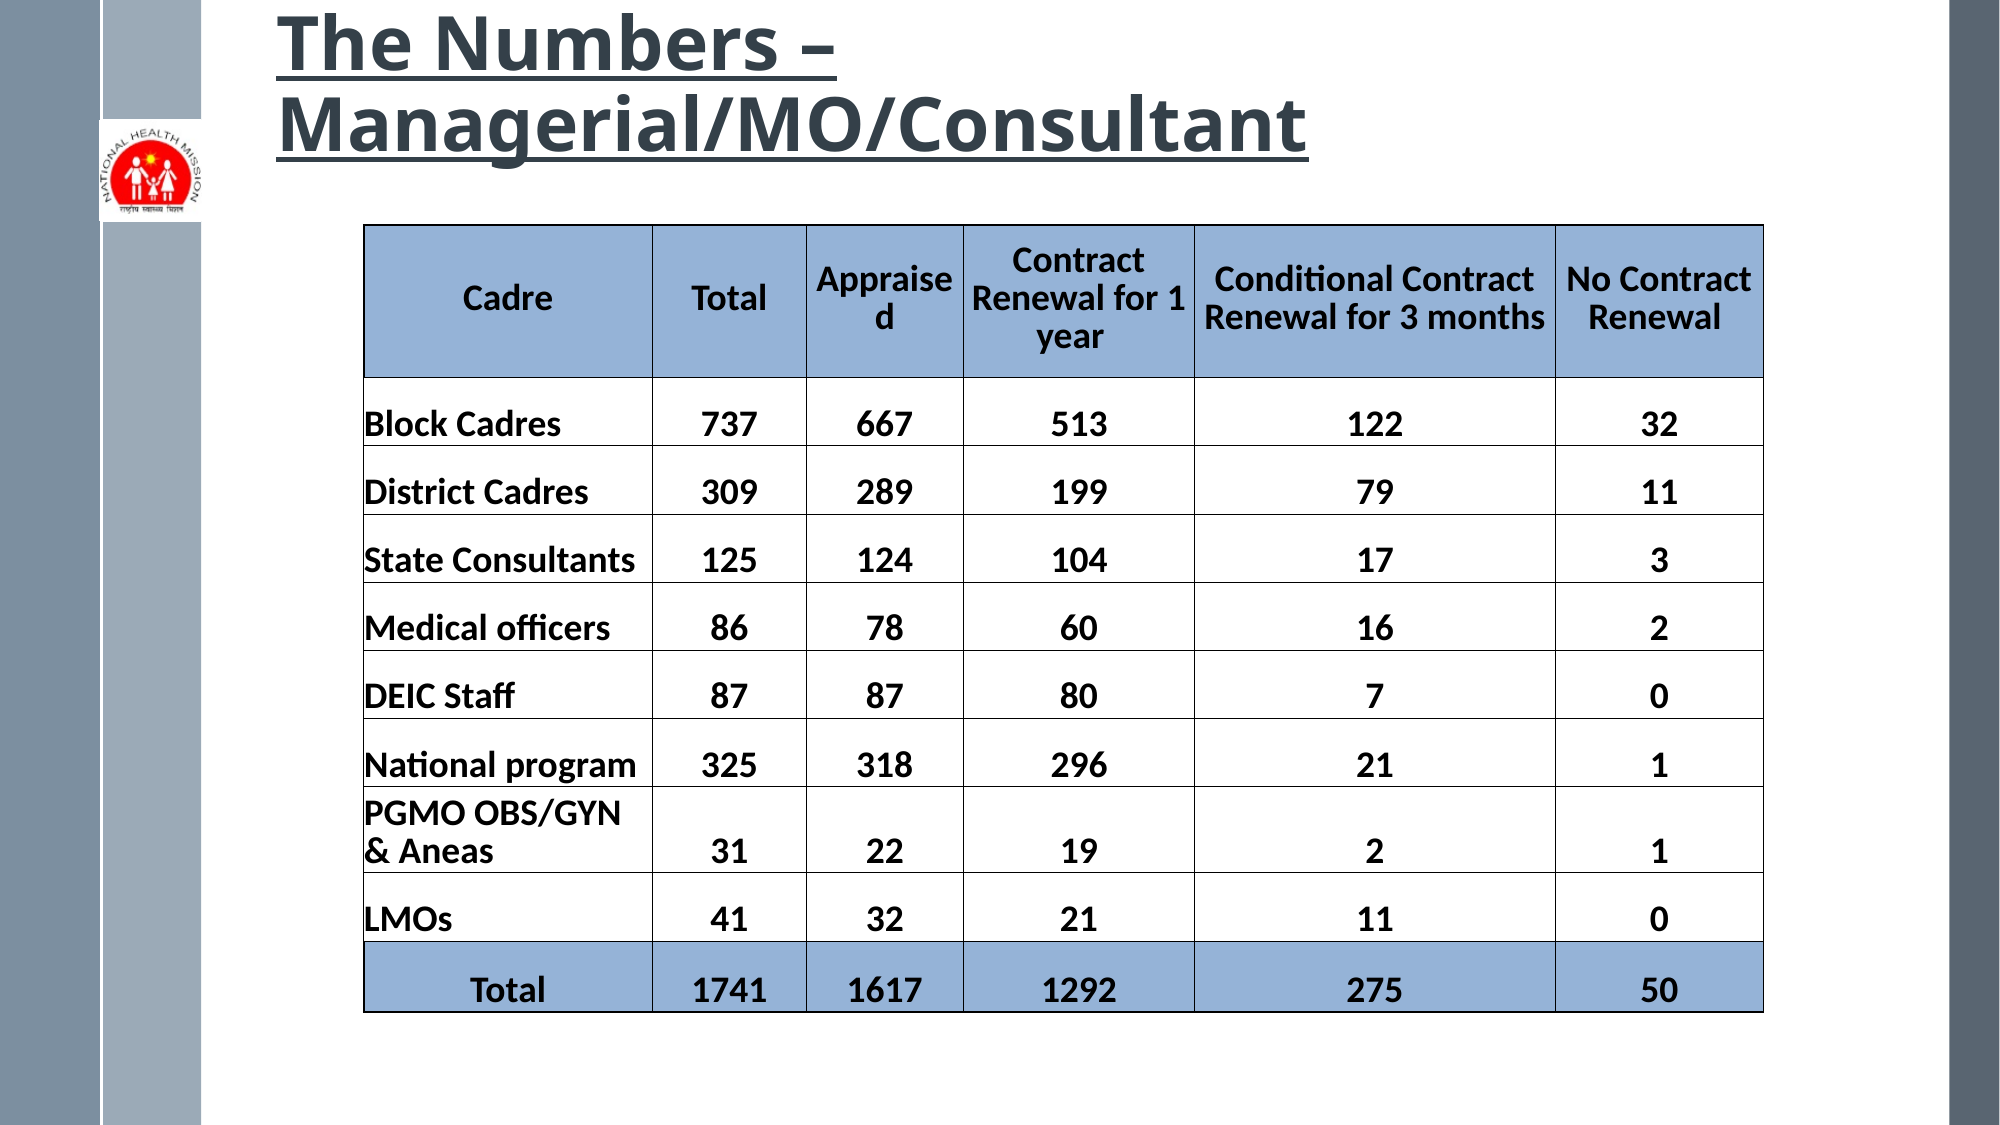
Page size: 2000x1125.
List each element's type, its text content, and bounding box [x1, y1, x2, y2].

table_cell 1741 [653, 942, 806, 1011]
table_cell 667 [807, 378, 963, 445]
table_cell 1 [1556, 719, 1763, 786]
table_header Conditional Contract Renewal for 3 months [1195, 226, 1555, 377]
table_cell 78 [807, 583, 963, 650]
table_cell District Cadres [364, 446, 652, 514]
table_cell 22 [807, 787, 963, 872]
table_cell 32 [807, 873, 963, 941]
table_cell 17 [1195, 515, 1555, 582]
table_cell 60 [964, 583, 1194, 650]
table_cell 124 [807, 515, 963, 582]
table_cell 11 [1195, 873, 1555, 941]
table_cell 104 [964, 515, 1194, 582]
table_cell 2 [1556, 583, 1763, 650]
table_cell 16 [1195, 583, 1555, 650]
table_cell Block Cadres [364, 378, 652, 445]
table_cell 289 [807, 446, 963, 514]
table_cell 21 [964, 873, 1194, 941]
table_cell 275 [1195, 942, 1555, 1011]
table_cell 3 [1556, 515, 1763, 582]
table_cell 79 [1195, 446, 1555, 514]
table_cell 31 [653, 787, 806, 872]
table_cell 50 [1556, 942, 1763, 1011]
table_header No Contract Renewal [1556, 226, 1763, 377]
table_cell Medical officers [364, 583, 652, 650]
table_cell 80 [964, 651, 1194, 718]
table_cell 318 [807, 719, 963, 786]
table_cell 199 [964, 446, 1194, 514]
table_cell PGMO OBS/GYN & Aneas [364, 787, 652, 872]
table_cell 0 [1556, 873, 1763, 941]
table_cell State Consultants [364, 515, 652, 582]
table_cell 32 [1556, 378, 1763, 445]
table_cell 1 [1556, 787, 1763, 872]
table_cell National program [364, 719, 652, 786]
table_header Appraised [807, 226, 963, 377]
table_cell 1292 [964, 942, 1194, 1011]
table_cell 309 [653, 446, 806, 514]
table_cell 122 [1195, 378, 1555, 445]
table_cell 87 [807, 651, 963, 718]
table_cell 41 [653, 873, 806, 941]
table_cell 1617 [807, 942, 963, 1011]
table_cell Total [365, 942, 652, 1011]
table_cell 86 [653, 583, 806, 650]
table_header Contract Renewal for 1 year [964, 226, 1194, 377]
table_cell 296 [964, 719, 1194, 786]
table_cell 0 [1556, 651, 1763, 718]
table_cell 11 [1556, 446, 1763, 514]
table_cell 7 [1195, 651, 1555, 718]
title The Numbers – Managerial/MO/Consultant [261, 27, 1867, 175]
table_cell LMOs [364, 873, 652, 941]
picture [99, 120, 202, 221]
table_cell 325 [653, 719, 806, 786]
table_header Cadre [365, 226, 652, 377]
table_cell 125 [653, 515, 806, 582]
table_header Total [653, 226, 806, 377]
table_cell 21 [1195, 719, 1555, 786]
table_cell DEIC Staff [364, 651, 652, 718]
table_cell 2 [1195, 787, 1555, 872]
table_cell 737 [653, 378, 806, 445]
table_cell 513 [964, 378, 1194, 445]
table_cell 87 [653, 651, 806, 718]
table_cell 19 [964, 787, 1194, 872]
